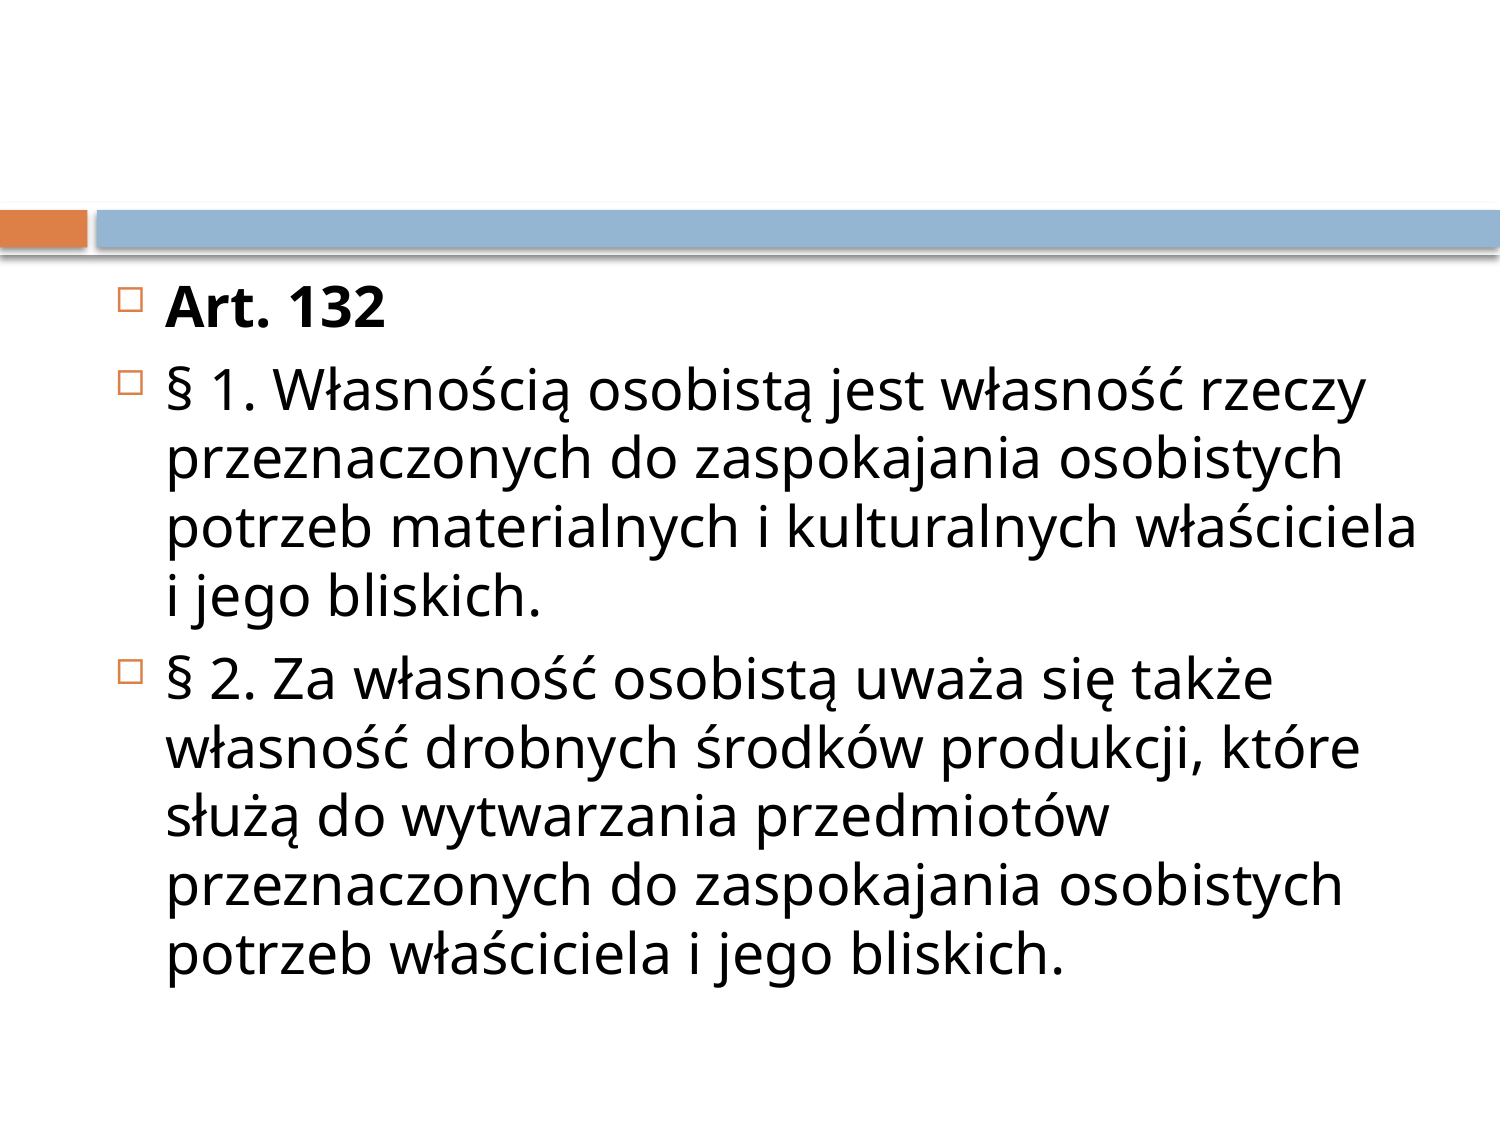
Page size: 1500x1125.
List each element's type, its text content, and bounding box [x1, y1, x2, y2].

list Art. 132 § 1. Własnością osobistą jest własność rzeczy przeznaczonych do zaspokajania osobistych potrzeb materialnych i kulturalnych właściciela i jego bliskich. § 2. Za własność osobistą uważa się także własność drobnych środków produkcji, które służą do wytwarzania przedmiotów przeznaczonych do zaspokajania osobistych potrzeb właściciela i jego bliskich. [100, 262, 1438, 1000]
